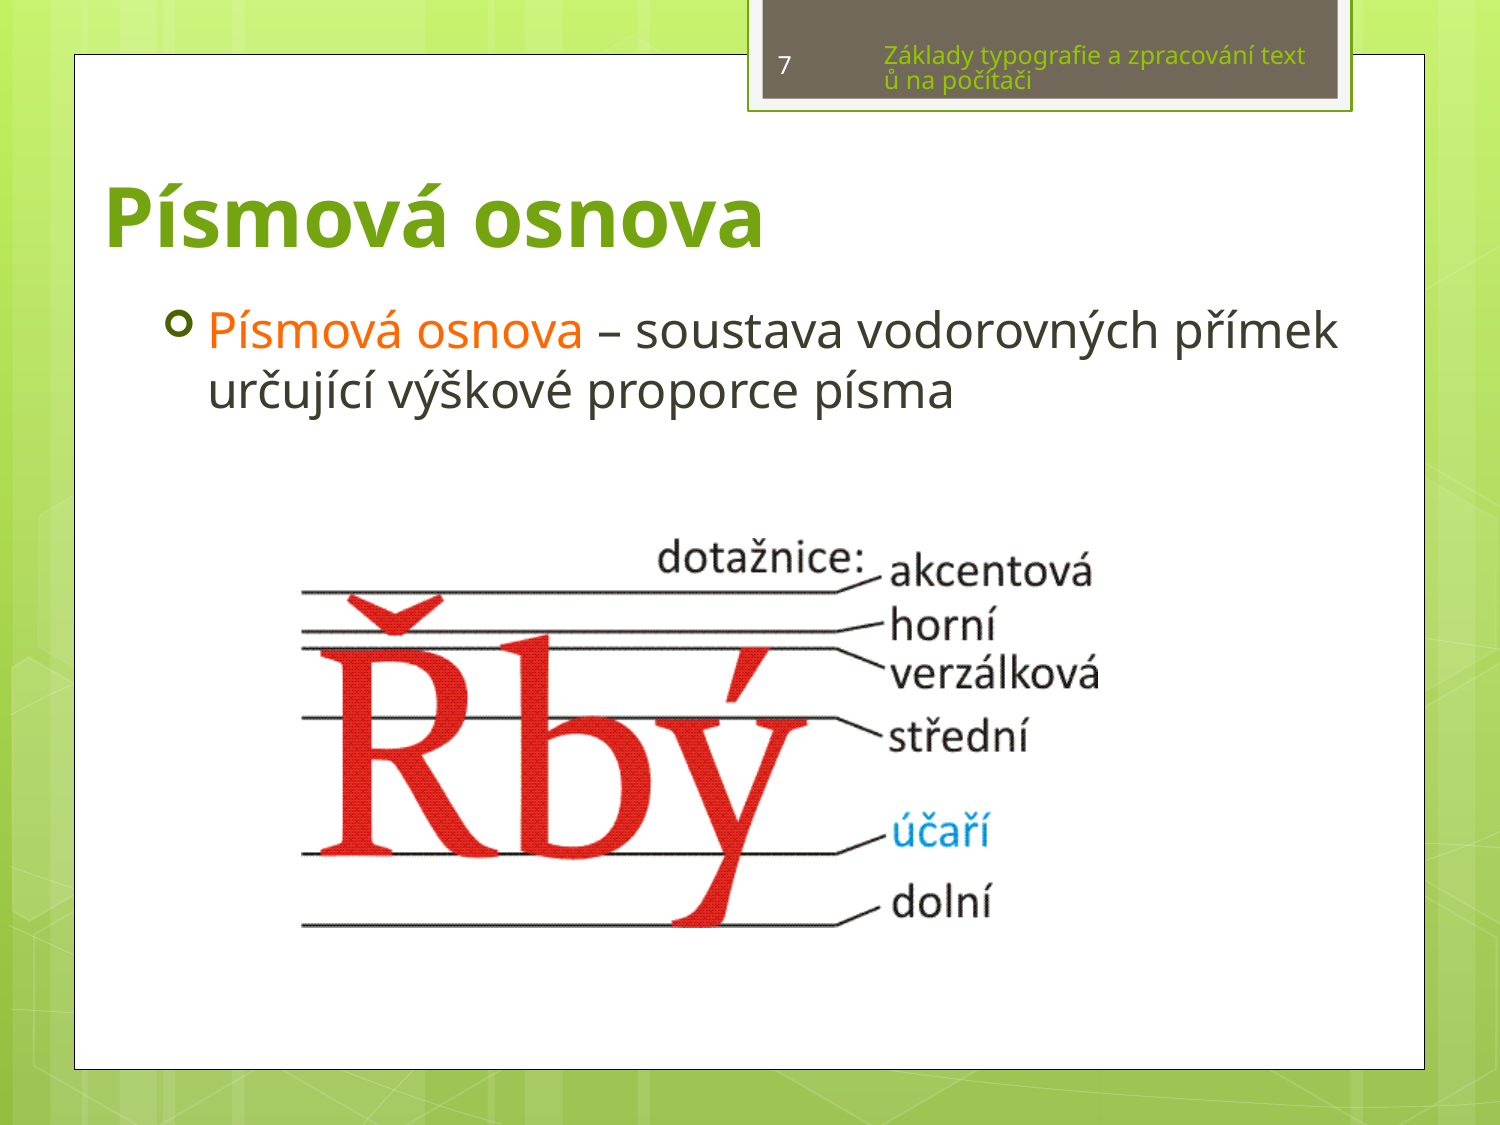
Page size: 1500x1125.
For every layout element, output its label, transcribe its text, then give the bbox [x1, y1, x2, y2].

footer Základy typografie a zpracování textů na počítači [868, 15, 1333, 97]
picture [300, 538, 1098, 928]
slide_number 7 [762, 36, 833, 97]
list Písmová osnova – soustava vodorovných přímek určující výškové proporce písma [135, 290, 1363, 1047]
title Písmová osnova [87, 137, 1413, 272]
